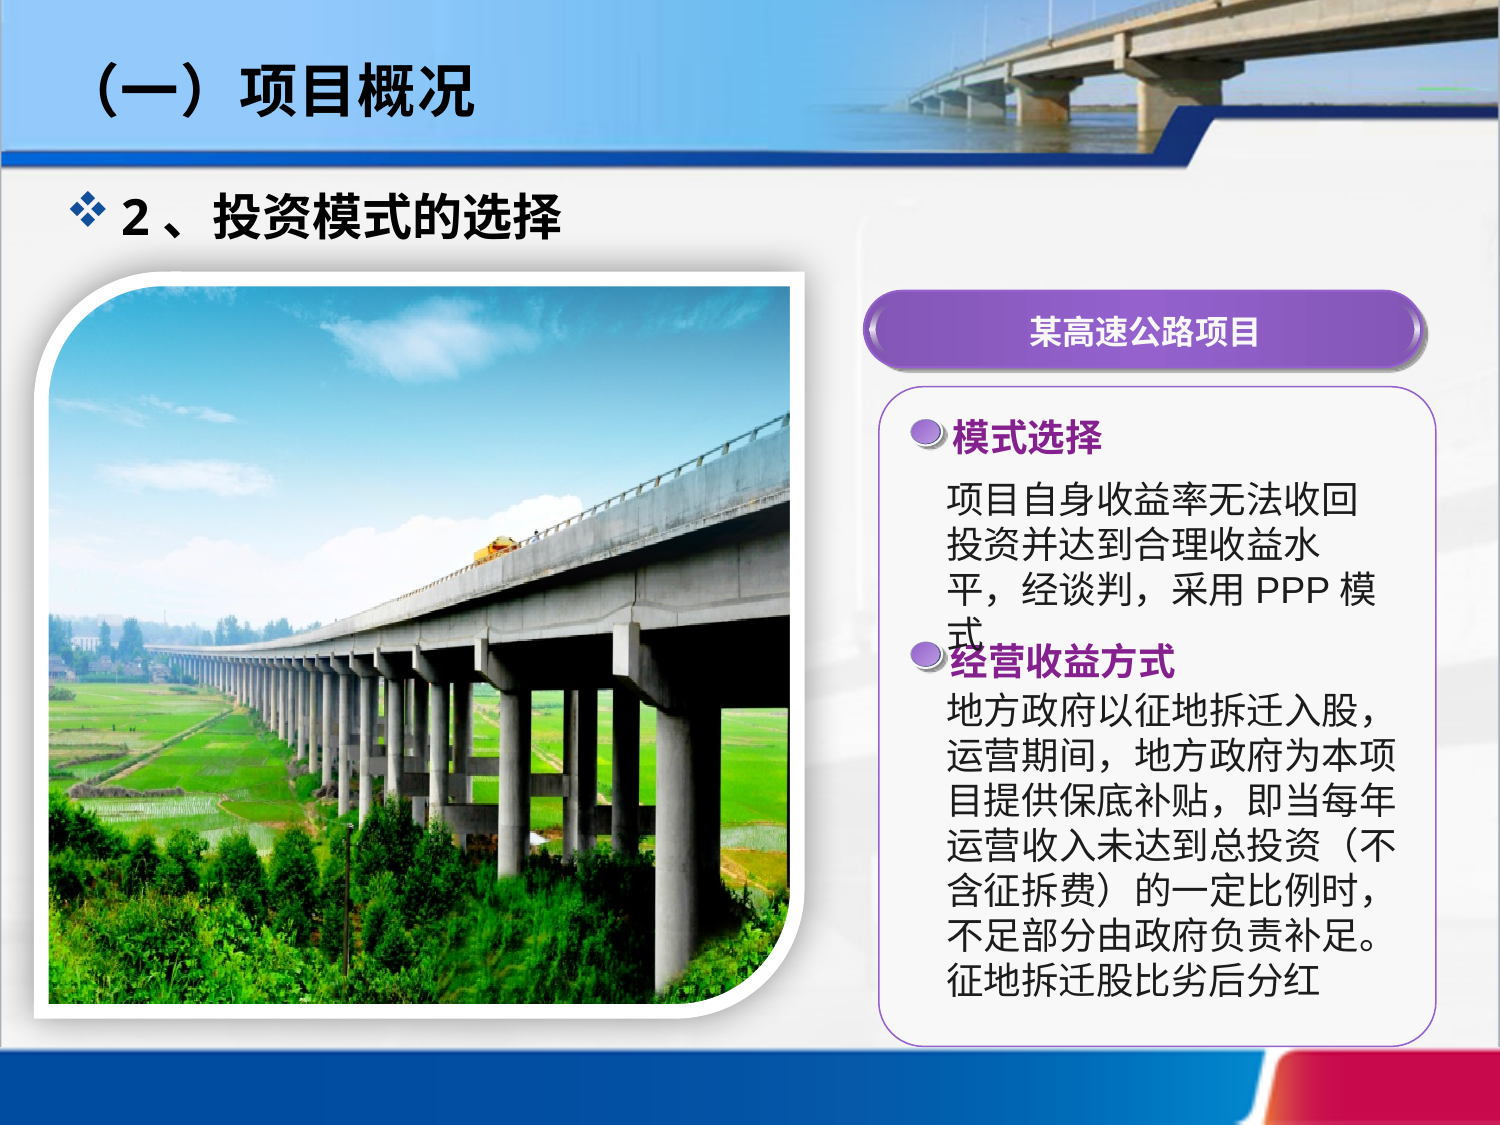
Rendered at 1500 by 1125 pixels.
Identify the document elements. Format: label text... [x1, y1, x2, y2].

text_box 经营收益方式 [918, 663, 1223, 691]
picture [0, 0, 1500, 1125]
text_box 地方政府以征地拆迁入股，运营期间，地方政府为本项目提供保底补贴，即当每年运营收入未达到总投资（不含征拆费）的一定比例时，不足部分由政府负责补足。征地拆迁股比劣后分红 [931, 679, 1412, 1010]
text_box 2、投资模式的选择 [50, 184, 797, 249]
text_box （一）项目概况 [46, 46, 973, 132]
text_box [863, 290, 1423, 368]
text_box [908, 639, 943, 669]
text_box 项目自身收益率无法收回投资并达到合理收益水平，经谈判，采用PPP模式 [931, 468, 1395, 663]
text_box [908, 417, 943, 446]
text_box 模式选择 [920, 406, 1140, 467]
text_box [878, 386, 1436, 1047]
